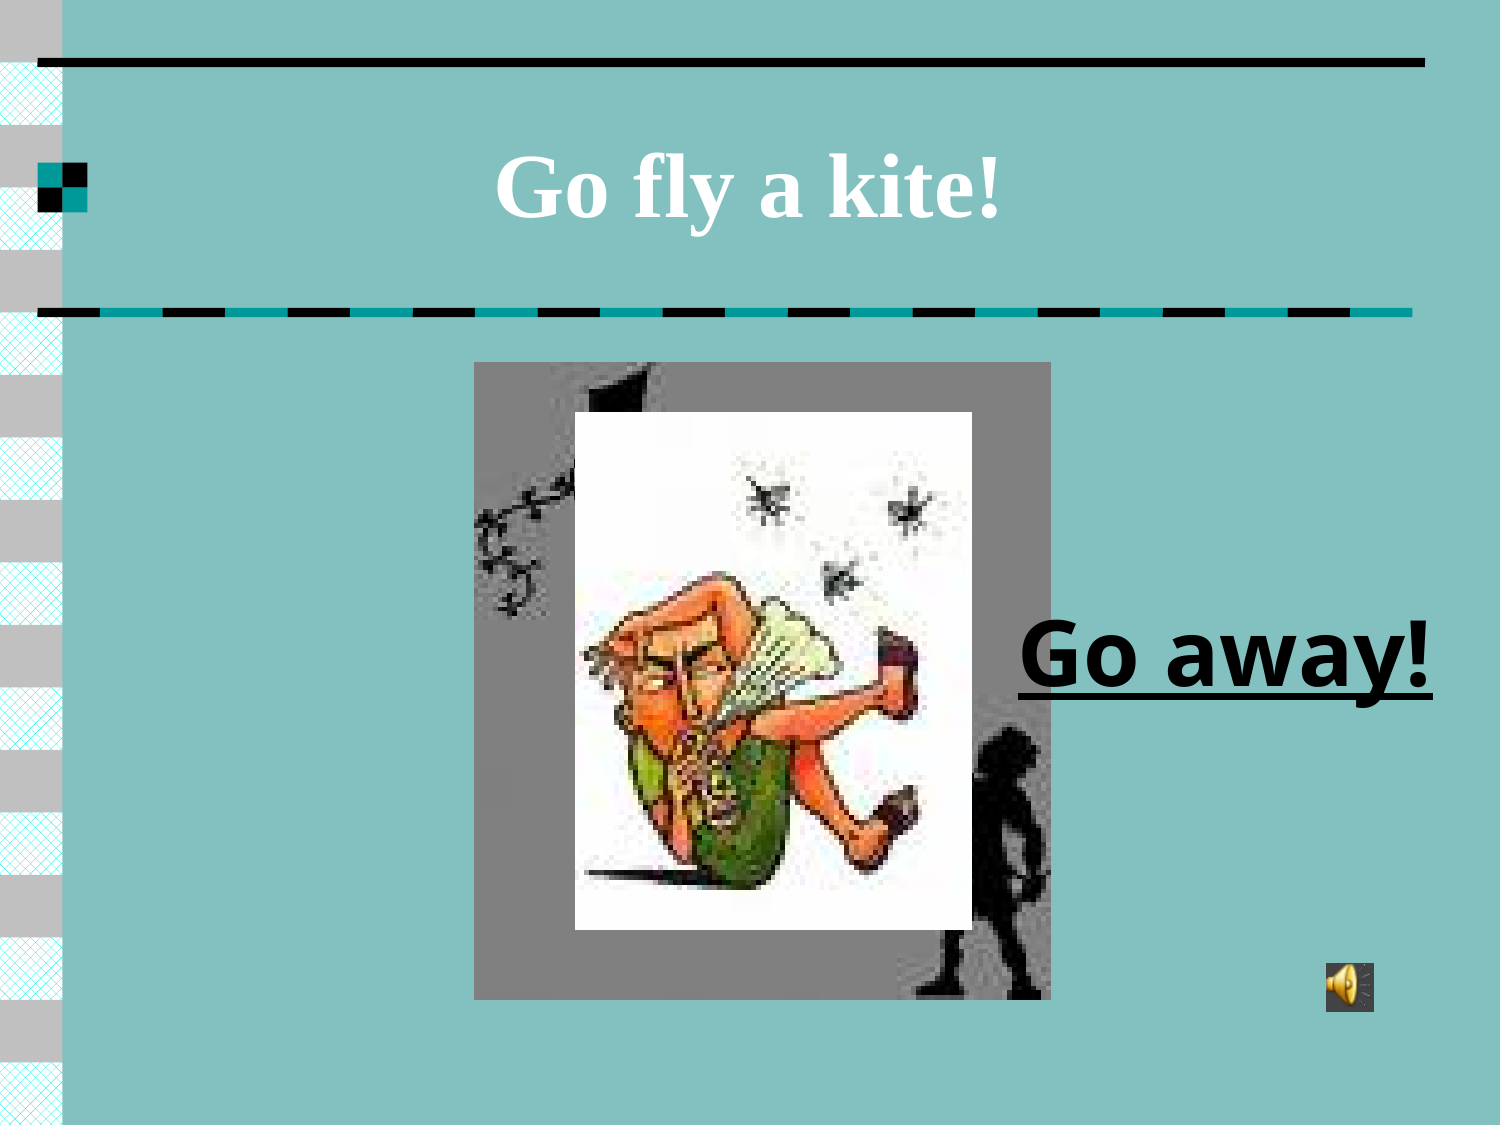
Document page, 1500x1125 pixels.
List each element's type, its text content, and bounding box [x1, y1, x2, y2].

title Go fly a kite! [112, 87, 1388, 275]
picture [474, 362, 1051, 1000]
picture [1324, 962, 1376, 1013]
text_box Go away! [1051, 587, 1475, 713]
